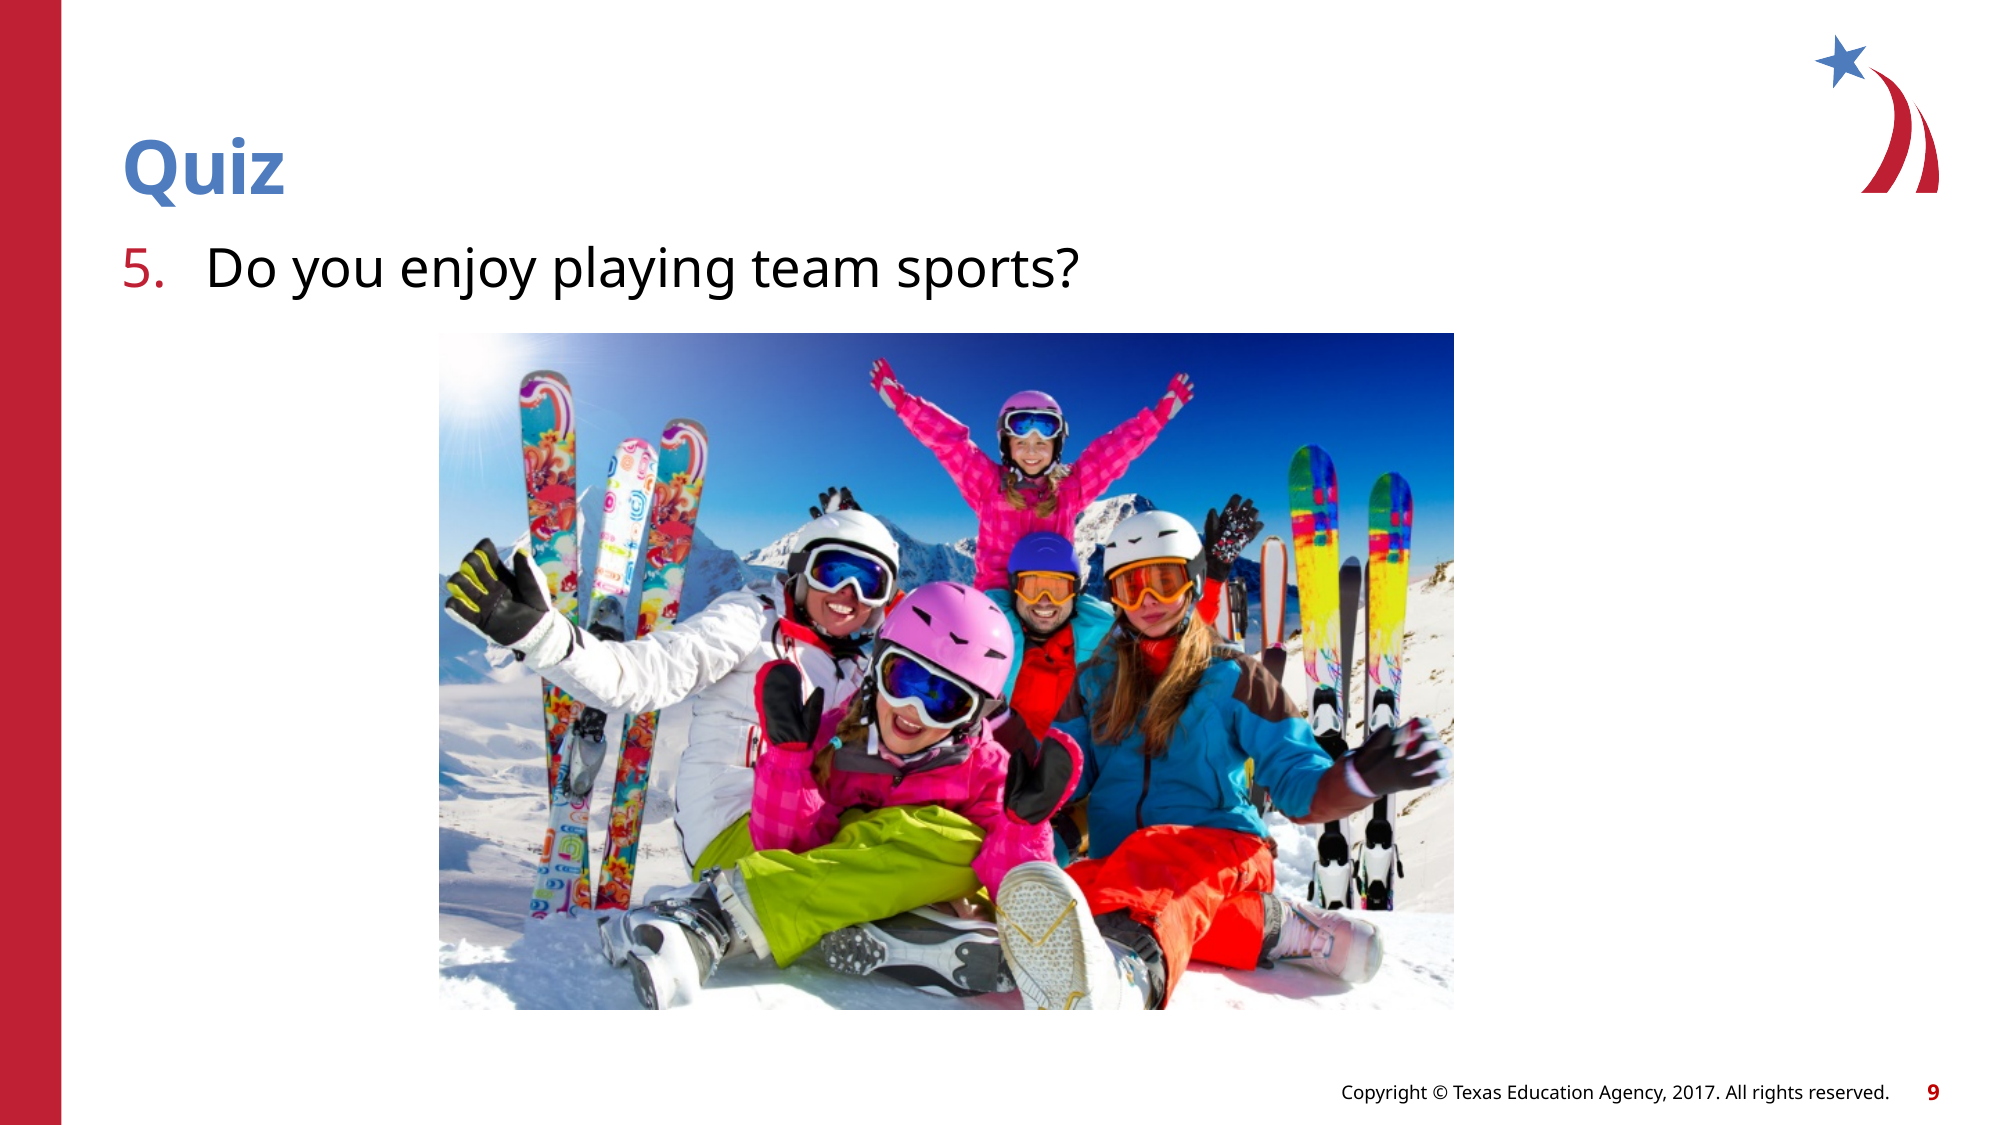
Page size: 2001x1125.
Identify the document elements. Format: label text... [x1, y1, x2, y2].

list Do you enjoy playing team sports? [121, 233, 1936, 1010]
picture [1814, 34, 1939, 193]
picture [439, 333, 1454, 1010]
title Quiz [121, 66, 1772, 211]
